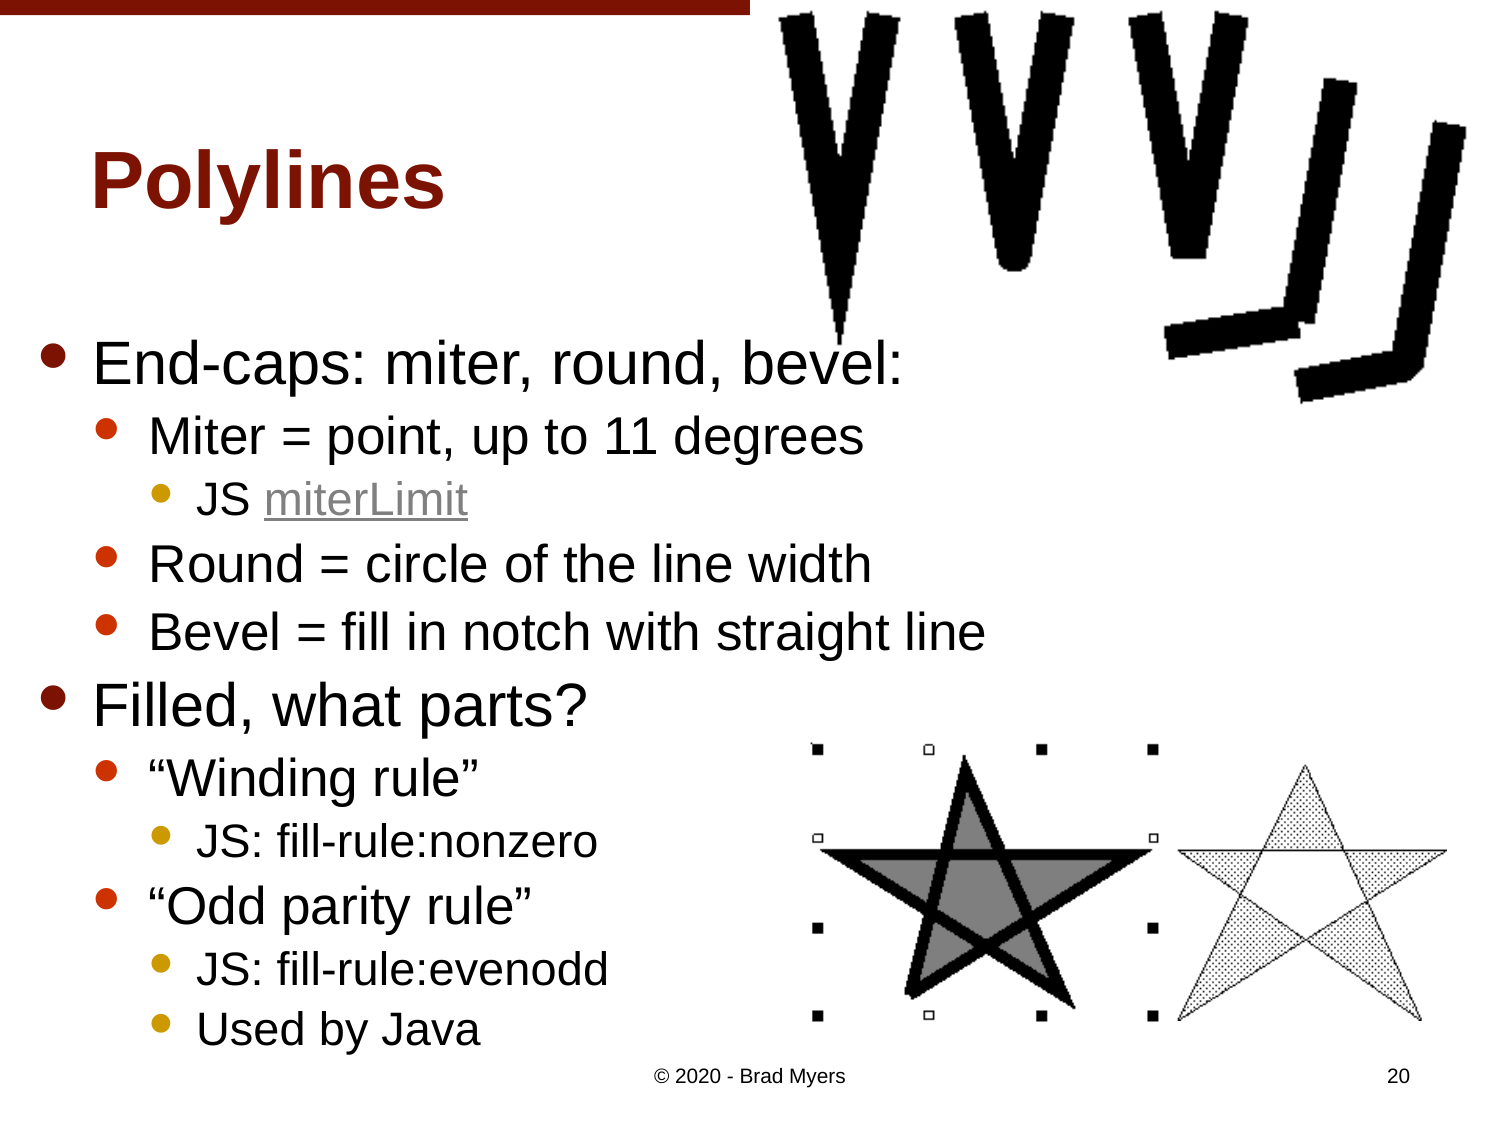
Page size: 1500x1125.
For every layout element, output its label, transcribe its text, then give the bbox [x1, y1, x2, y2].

slide_number 20 [1074, 1068, 1426, 1101]
picture [749, 0, 1500, 464]
footer © 2020 - Brad Myers [512, 1054, 988, 1101]
list End-caps: miter, round, bevel: Miter = point, up to 11 degrees JS miterLimit Round = circle of the line width Bevel = fill in notch with straight line Filled, what parts? “Winding rule” JS: fill-rule:nonzero “Odd parity rule” JS: fill-rule:evenodd Used by Java [22, 323, 1442, 1068]
title Polylines [74, 19, 744, 233]
picture [799, 724, 1448, 1040]
